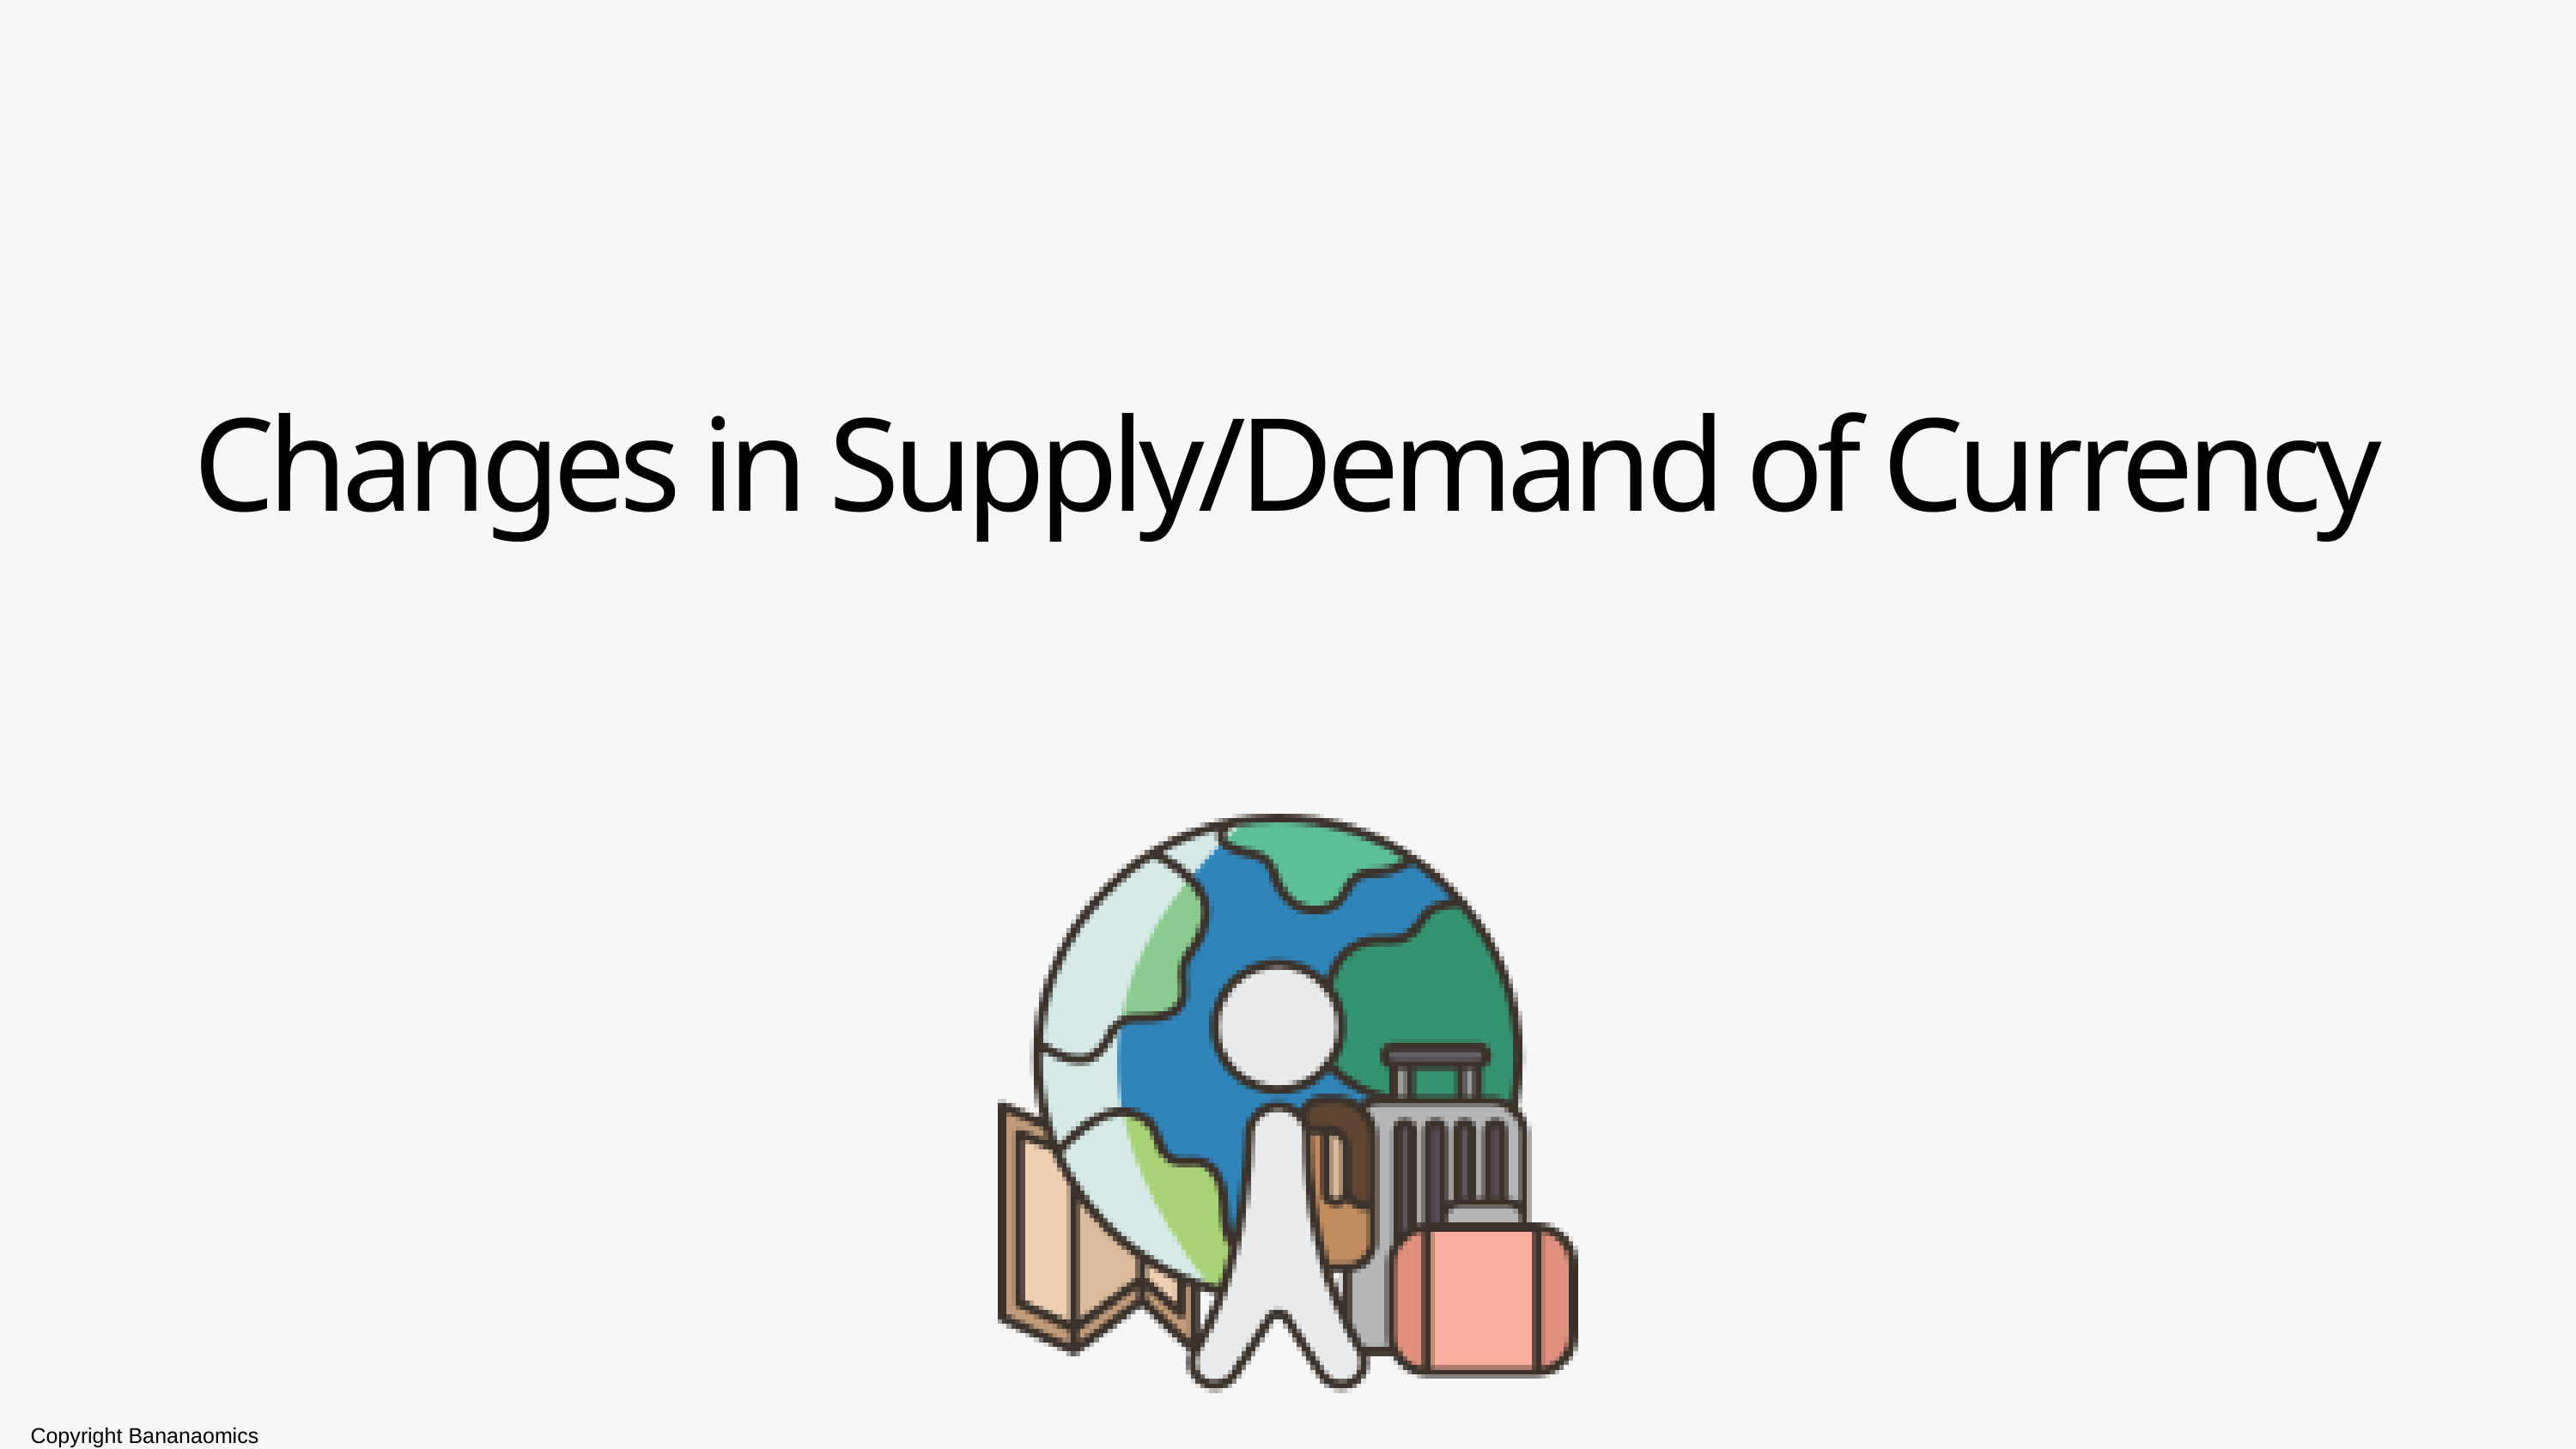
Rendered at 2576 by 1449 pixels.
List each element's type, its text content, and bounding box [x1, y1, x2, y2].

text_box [136, 396, 2440, 746]
picture [998, 813, 1578, 1394]
text_box Copyright Bananaomics [0, 1417, 553, 1448]
